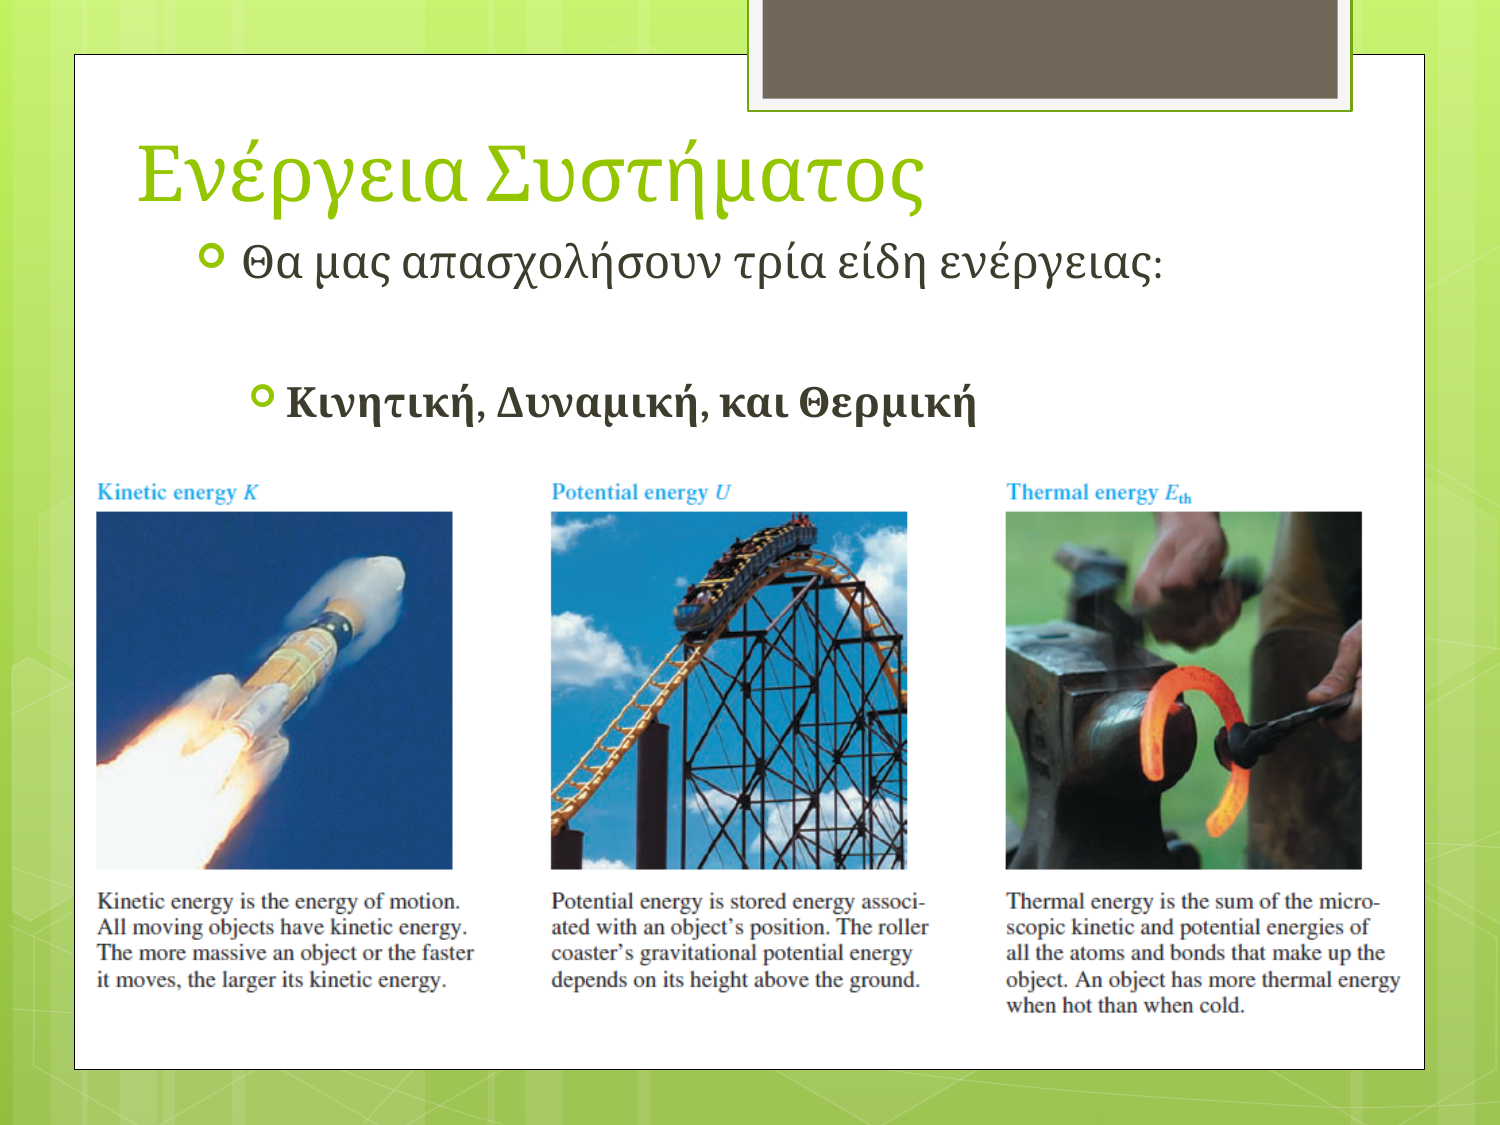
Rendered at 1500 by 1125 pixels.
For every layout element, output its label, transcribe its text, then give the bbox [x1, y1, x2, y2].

title Ενέργεια Συστήματος [121, 116, 1338, 224]
list Θα μας απασχολήσουν τρία είδη ενέργειας: Κινητική, Δυναμική, και Θερμική [121, 224, 1375, 473]
picture [87, 474, 1408, 1026]
